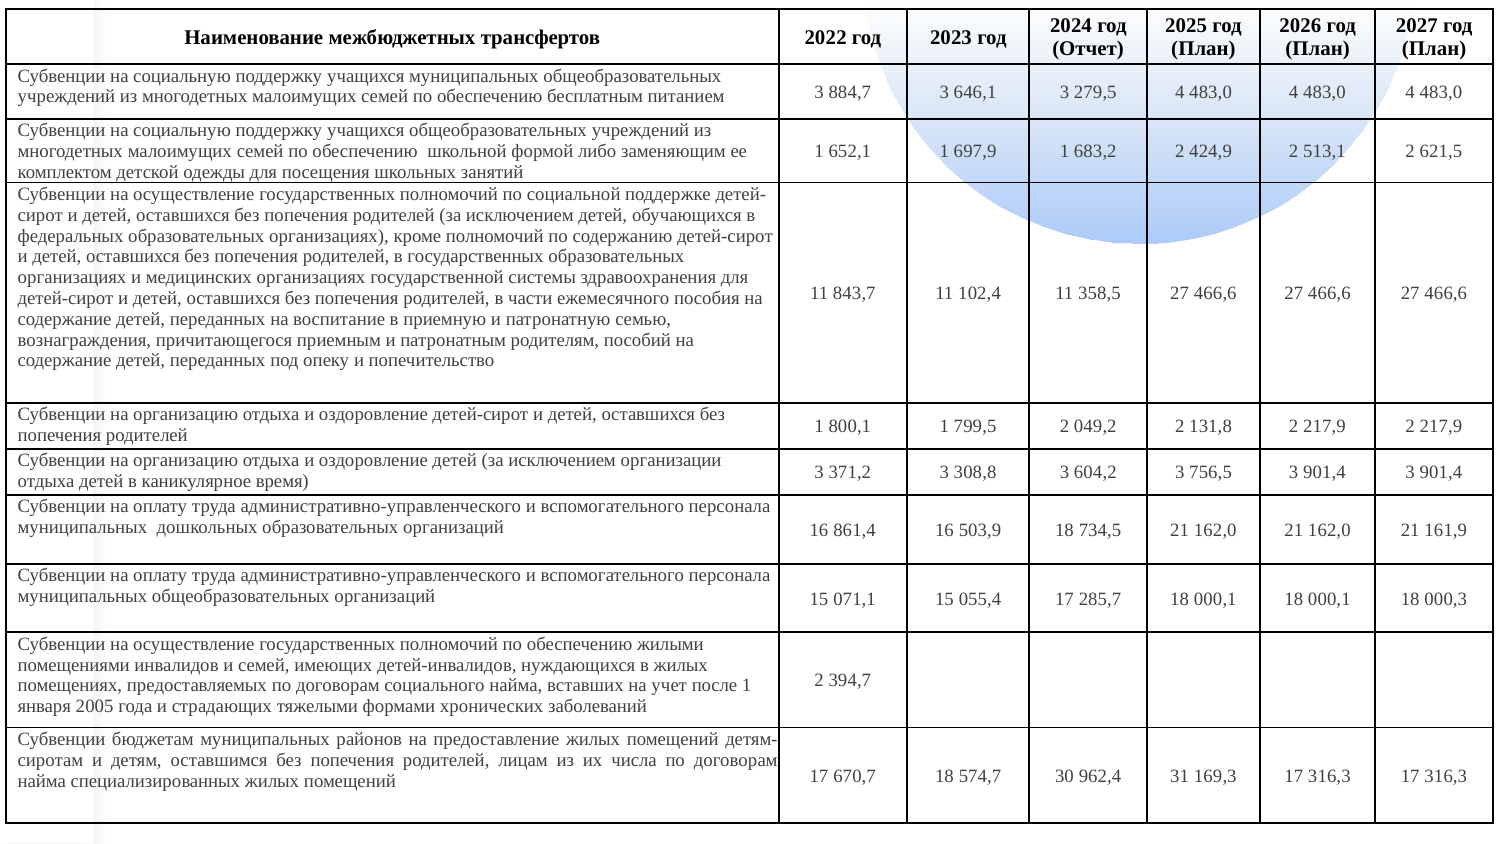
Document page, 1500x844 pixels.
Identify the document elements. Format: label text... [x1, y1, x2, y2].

table_cell 1 799,5 [908, 404, 1028, 448]
table_cell 21 162,0 [1148, 496, 1259, 563]
table_cell 17 670,7 [780, 728, 906, 822]
table_cell 3 756,5 [1148, 450, 1259, 494]
table_cell 18 000,3 [1376, 565, 1492, 631]
table_cell 27 466,6 [1148, 183, 1259, 402]
table_cell 2 394,7 [780, 633, 906, 727]
table_cell [1030, 633, 1146, 727]
table_cell 3 308,8 [908, 450, 1028, 494]
table_cell 16 503,9 [908, 496, 1028, 563]
table_cell Субвенции на социальную поддержку учащихся общеобразовательных учреждений из многодетных малоимущих семей по обеспечению школьной формой либо заменяющим ее комплектом детской одежды для посещения школьных занятий [7, 120, 778, 182]
table_header 2023 год [908, 10, 1028, 63]
table_cell Субвенции на организацию отдыха и оздоровление детей-сирот и детей, оставшихся без попечения родителей [7, 404, 778, 448]
table_cell 2 049,2 [1030, 404, 1146, 448]
table_cell 3 604,2 [1030, 450, 1146, 494]
table_cell 17 316,3 [1376, 728, 1492, 822]
table_cell Субвенции бюджетам муниципальных районов на предоставление жилых помещений детям-сиротам и детям, оставшимся без попечения родителей, лицам из их числа по договорам найма специализированных жилых помещений [7, 728, 778, 822]
table_cell 1 652,1 [780, 120, 906, 182]
table_cell 4 483,0 [1261, 65, 1374, 118]
table_cell 27 466,6 [1261, 183, 1374, 402]
table_cell Субвенции на социальную поддержку учащихся муниципальных общеобразовательных учреждений из многодетных малоимущих семей по обеспечению бесплатным питанием [7, 65, 778, 118]
table_cell 17 285,7 [1030, 565, 1146, 631]
table_cell 1 697,9 [908, 120, 1028, 182]
table_cell 30 962,4 [1030, 728, 1146, 822]
table_cell 4 483,0 [1148, 65, 1259, 118]
table_cell 2 217,9 [1261, 404, 1374, 448]
table_cell 11 843,7 [780, 183, 906, 402]
table_cell 16 861,4 [780, 496, 906, 563]
table_cell 1 683,2 [1030, 120, 1146, 182]
table_cell 4 483,0 [1376, 65, 1492, 118]
table_cell 17 316,3 [1261, 728, 1374, 822]
table_cell 3 371,2 [780, 450, 906, 494]
table_cell 27 466,6 [1376, 183, 1492, 402]
table_cell Субвенции на осуществление государственных полномочий по обеспечению жилыми помещениями инвалидов и семей, имеющих детей-инвалидов, нуждающихся в жилых помещениях, предоставляемых по договорам социального найма, вставших на учет после 1 января 2005 года и страдающих тяжелыми формами хронических заболеваний [7, 633, 778, 727]
table_cell 15 071,1 [780, 565, 906, 631]
table_cell 3 279,5 [1030, 65, 1146, 118]
table_cell 2 424,9 [1148, 120, 1259, 182]
table_cell 15 055,4 [908, 565, 1028, 631]
table_cell 21 161,9 [1376, 496, 1492, 563]
table_cell [908, 633, 1028, 727]
table_cell [1148, 633, 1259, 727]
table_cell 3 901,4 [1376, 450, 1492, 494]
table_header 2026 год (План) [1261, 10, 1374, 63]
table_header 2025 год (План) [1148, 10, 1259, 63]
table_cell Субвенции на организацию отдыха и оздоровление детей (за исключением организации отдыха детей в каникулярное время) [7, 450, 778, 494]
table_cell 2 621,5 [1376, 120, 1492, 182]
table_cell 3 884,7 [780, 65, 906, 118]
table_cell 2 131,8 [1148, 404, 1259, 448]
table_header Наименование межбюджетных трансфертов [7, 10, 778, 63]
table_cell 31 169,3 [1148, 728, 1259, 822]
table_cell 18 574,7 [908, 728, 1028, 822]
table_cell Субвенции на оплату труда административно-управленческого и вспомогательного персонала муниципальных общеобразовательных организаций [7, 565, 778, 631]
table_header 2027 год (План) [1376, 10, 1492, 63]
table_cell 18 734,5 [1030, 496, 1146, 563]
table_cell Субвенции на оплату труда административно-управленческого и вспомогательного персонала муниципальных дошкольных образовательных организаций [7, 496, 778, 563]
table_cell 1 800,1 [780, 404, 906, 448]
table_cell 18 000,1 [1148, 565, 1259, 631]
table_cell [1261, 633, 1374, 727]
table_cell Субвенции на осуществление государственных полномочий по социальной поддержке детей-сирот и детей, оставшихся без попечения родителей (за исключением детей, обучающихся в федеральных образовательных организациях), кроме полномочий по содержанию детей-сирот и детей, оставшихся без попечения родителей, в государственных образовательных организациях и медицинских организациях государственной системы здравоохранения для детей-сирот и детей, оставшихся без попечения родителей, в части ежемесячного пособия на содержание детей, переданных на воспитание в приемную и патронатную семью, вознаграждения, причитающегося приемным и патронатным родителям, пособий на содержание детей, переданных под опеку и попечительство [7, 183, 778, 402]
table_cell 3 901,4 [1261, 450, 1374, 494]
table_header 2024 год (Отчет) [1030, 10, 1146, 63]
table_cell [1376, 633, 1492, 727]
table_cell 3 646,1 [908, 65, 1028, 118]
table_cell 18 000,1 [1261, 565, 1374, 631]
table_cell 21 162,0 [1261, 496, 1374, 563]
table_cell 2 217,9 [1376, 404, 1492, 448]
table_cell 2 513,1 [1261, 120, 1374, 182]
table_header 2022 год [780, 10, 906, 63]
table_cell 11 358,5 [1030, 183, 1146, 402]
table_cell 11 102,4 [908, 183, 1028, 402]
